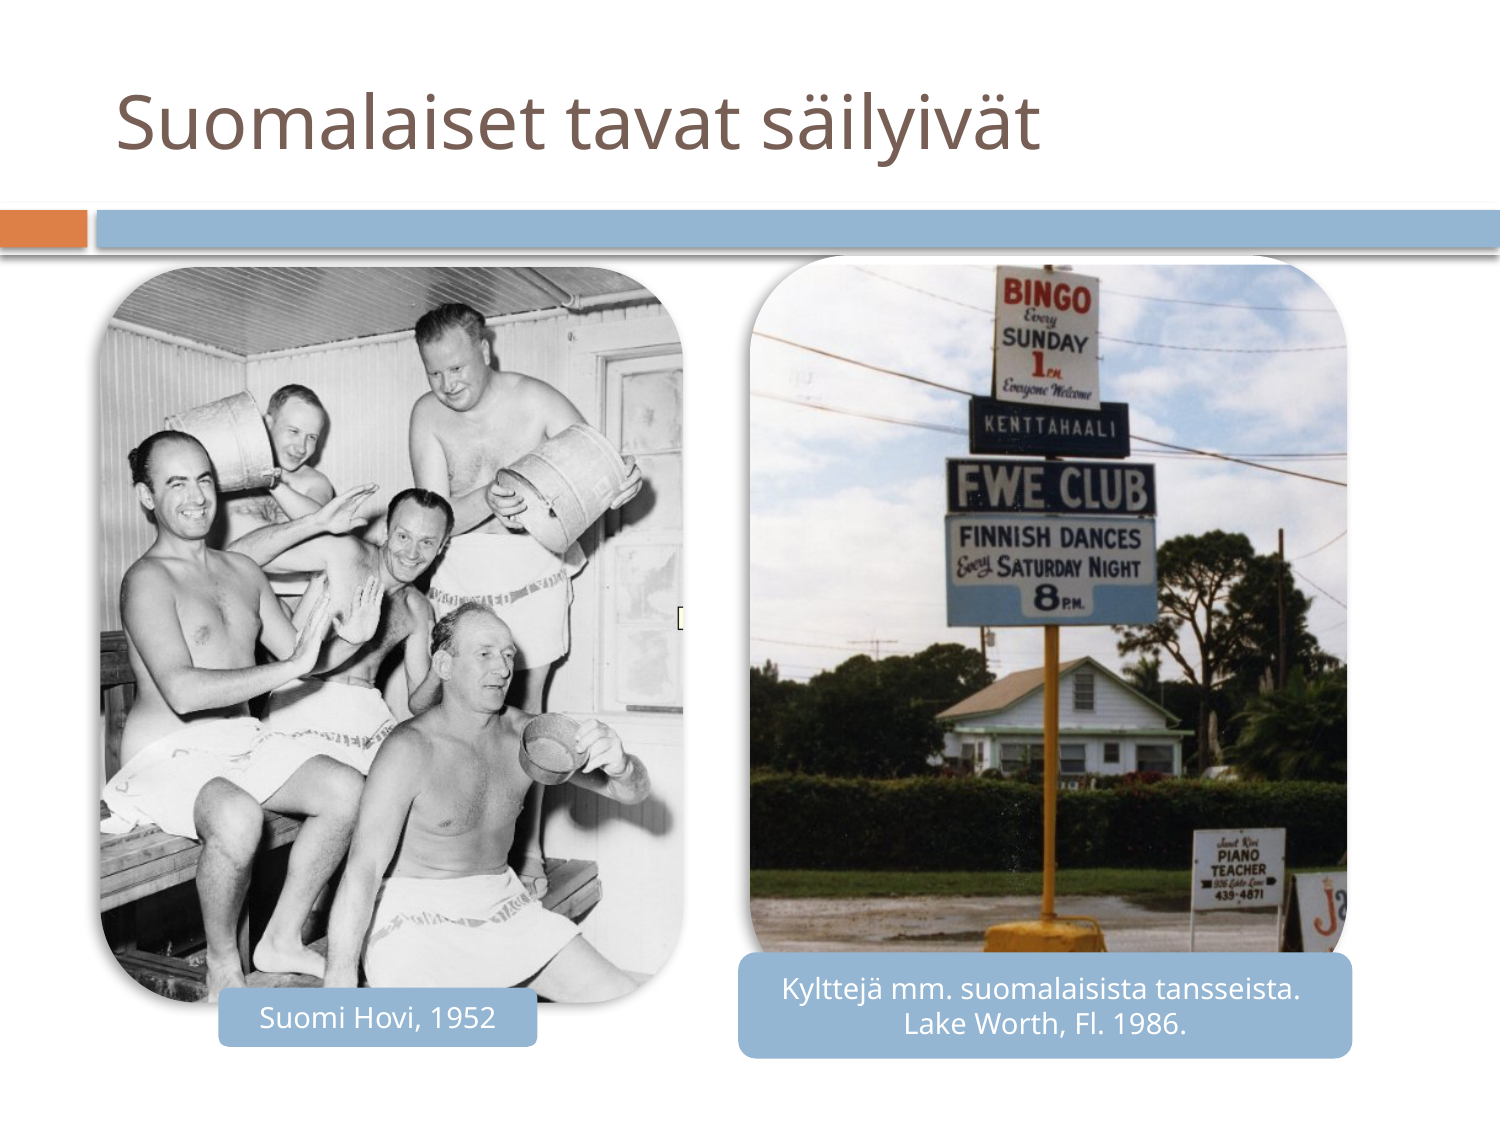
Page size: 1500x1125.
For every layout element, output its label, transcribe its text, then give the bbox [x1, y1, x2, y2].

picture [749, 255, 1348, 1000]
picture [100, 266, 684, 1003]
text_box Suomi Hovi, 1952 [216, 1014, 539, 1049]
text_box Kylttejä mm. suomalaisista tansseista. Lake Worth, Fl. 1986. [736, 955, 1354, 1061]
title Suomalaiset tavat säilyivät [100, 37, 1438, 200]
